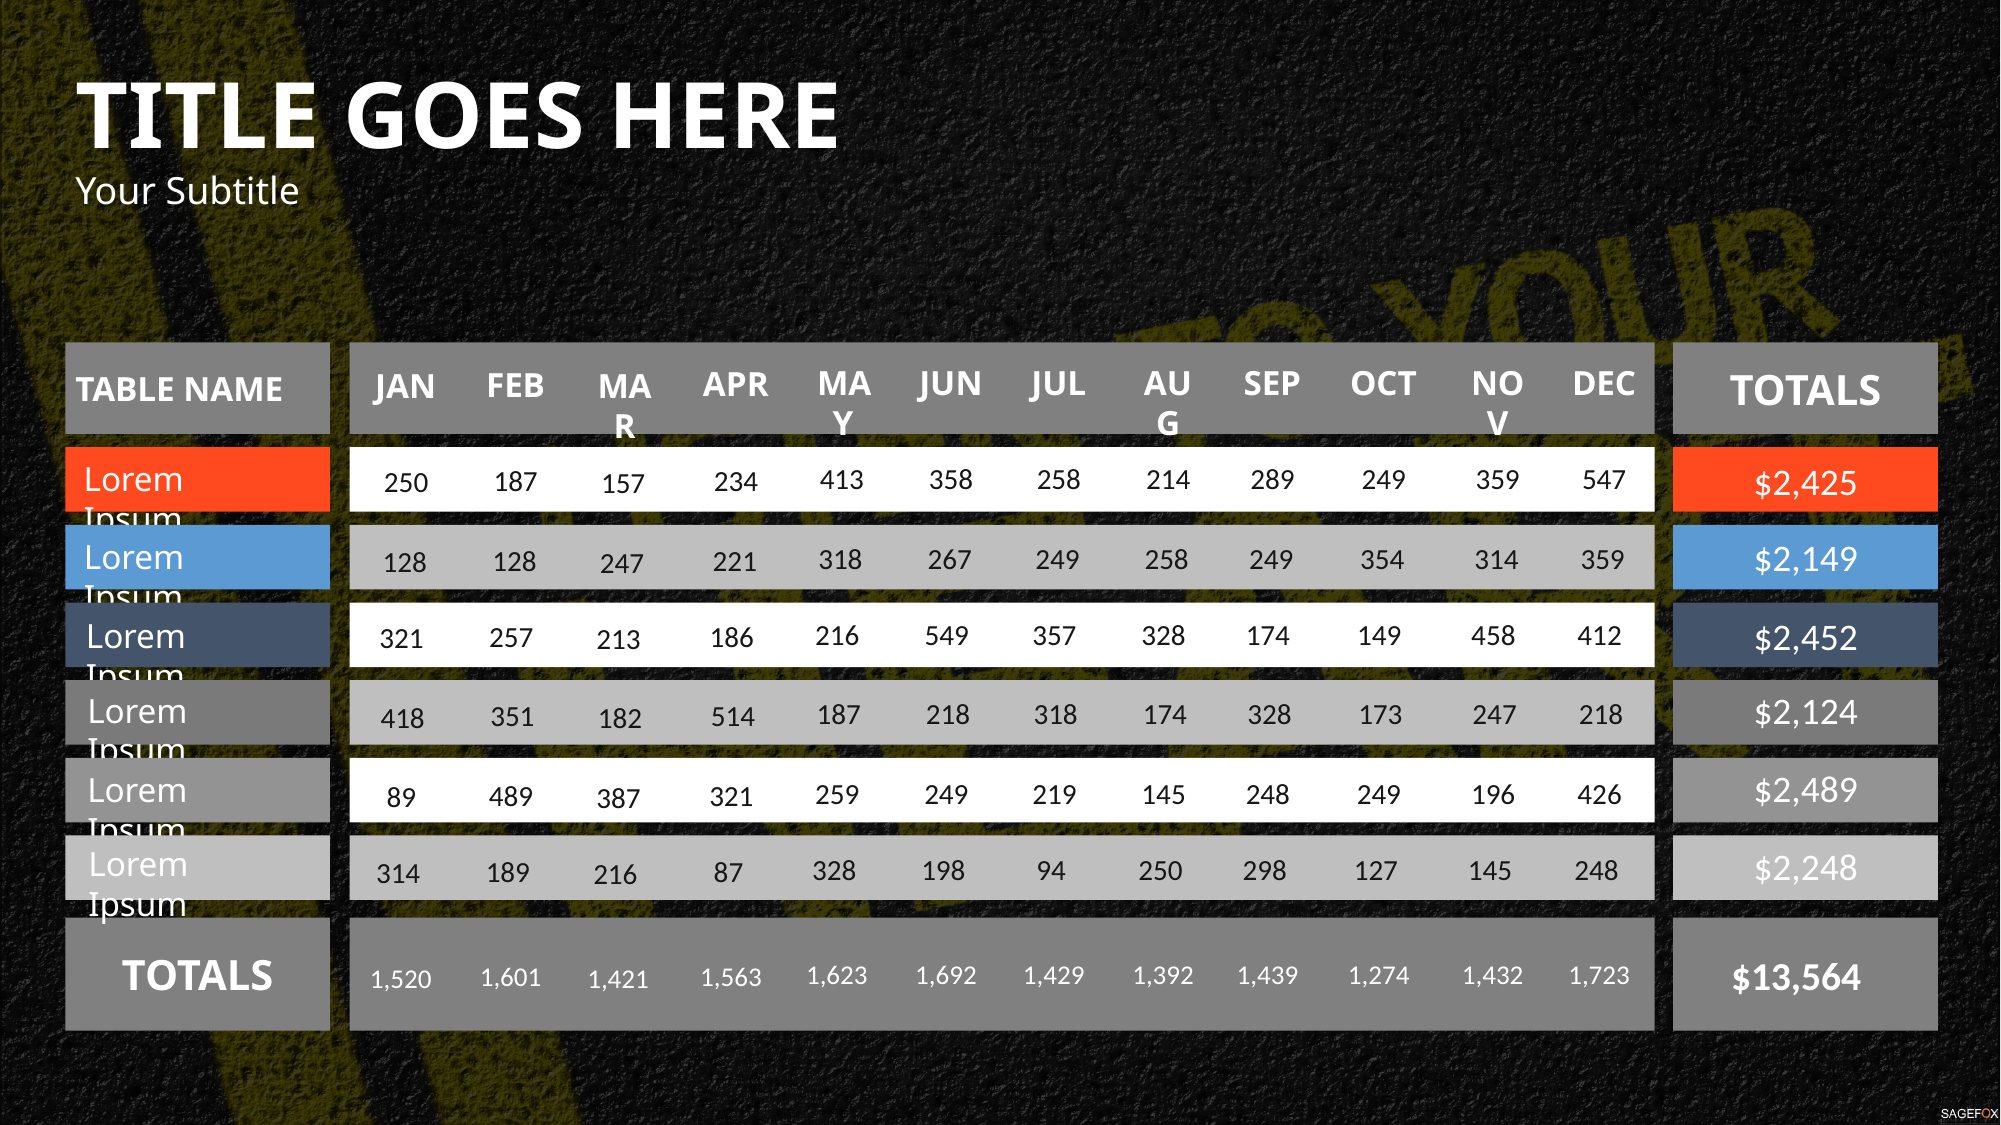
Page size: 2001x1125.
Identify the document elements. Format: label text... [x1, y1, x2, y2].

text_box 412 [1550, 608, 1649, 659]
text_box [349, 834, 1656, 901]
text_box [1672, 757, 1939, 823]
text_box 216 [788, 608, 887, 659]
text_box 321 [352, 611, 451, 662]
text_box 1,520 [345, 953, 457, 1001]
text_box 258 [1010, 453, 1108, 503]
text_box OCT [1334, 354, 1433, 410]
picture [0, 0, 2001, 1125]
text_box APR [687, 356, 785, 411]
text_box 128 [355, 536, 454, 586]
text_box 328 [1114, 608, 1213, 659]
text_box 259 [788, 767, 886, 818]
text_box 219 [1005, 767, 1104, 818]
text_box 145 [1114, 767, 1213, 818]
text_box 249 [1008, 532, 1107, 583]
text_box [65, 757, 330, 823]
text_box 218 [1552, 688, 1650, 738]
text_box 1,623 [780, 950, 890, 998]
text_box 174 [1219, 608, 1317, 659]
text_box 248 [1547, 843, 1646, 894]
text_box 249 [1222, 532, 1320, 583]
text_box 249 [897, 767, 996, 818]
text_box TITLE GOES HERE Your Subtitle [60, 49, 1036, 220]
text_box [65, 602, 330, 668]
text_box $2,489 [1721, 757, 1890, 818]
text_box [1672, 917, 1939, 1032]
text_box 359 [1449, 453, 1547, 503]
text_box 298 [1216, 843, 1314, 894]
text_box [59, 342, 330, 435]
text_box 328 [785, 843, 883, 894]
text_box 198 [894, 843, 993, 894]
text_box 149 [1330, 608, 1428, 659]
text_box DEC [1555, 354, 1653, 410]
text_box 314 [349, 847, 447, 897]
text_box 289 [1223, 453, 1322, 503]
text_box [65, 447, 330, 512]
text_box 247 [573, 536, 671, 587]
text_box 247 [1445, 688, 1544, 738]
text_box 196 [1444, 767, 1542, 818]
text_box 182 [571, 692, 669, 742]
text_box 359 [1554, 532, 1652, 583]
text_box 314 [1447, 532, 1546, 583]
text_box 1,723 [1543, 950, 1656, 998]
text_box $2,248 [1721, 835, 1890, 896]
text_box [349, 524, 1656, 590]
text_box 157 [574, 456, 672, 507]
text_box 358 [902, 453, 1000, 503]
text_box 418 [354, 691, 452, 742]
text_box 1,429 [997, 950, 1107, 998]
text_box 234 [687, 454, 785, 505]
text_box 145 [1441, 843, 1539, 894]
text_box 1,439 [1211, 950, 1322, 998]
text_box 258 [1118, 532, 1216, 583]
text_box [1672, 834, 1939, 901]
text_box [65, 835, 330, 900]
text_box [65, 680, 330, 745]
text_box $2,124 [1721, 679, 1890, 740]
text_box 489 [462, 770, 560, 820]
text_box 187 [467, 455, 565, 505]
text_box TOTALS [1712, 356, 1899, 421]
text_box 1,692 [890, 950, 997, 998]
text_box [65, 917, 330, 1031]
text_box JUN [902, 354, 1000, 410]
text_box 1,421 [562, 954, 675, 1002]
text_box [1672, 602, 1939, 668]
text_box 549 [897, 608, 996, 659]
text_box [349, 341, 1656, 435]
text_box $2,425 [1721, 450, 1890, 511]
text_box $2,149 [1721, 526, 1890, 587]
text_box 357 [1005, 608, 1104, 659]
text_box 87 [679, 845, 778, 896]
text_box 186 [682, 610, 781, 661]
text_box 248 [1219, 767, 1317, 818]
text_box 328 [1220, 688, 1319, 738]
text_box 249 [1334, 453, 1433, 503]
text_box 213 [569, 612, 668, 663]
text_box [349, 679, 1656, 746]
text_box 173 [1331, 688, 1430, 738]
text_box 249 [1330, 767, 1428, 818]
text_box [349, 446, 1656, 513]
text_box 318 [1007, 688, 1105, 738]
text_box [349, 757, 1656, 823]
text_box 458 [1444, 608, 1542, 659]
text_box [349, 602, 1656, 668]
text_box $2,452 [1721, 605, 1890, 666]
text_box [349, 917, 1656, 1032]
text_box SEP [1223, 354, 1322, 410]
text_box 426 [1550, 767, 1649, 818]
text_box 354 [1333, 532, 1431, 583]
text_box 94 [1002, 843, 1100, 894]
text_box 189 [459, 845, 557, 896]
text_box [1672, 446, 1939, 513]
text_box NOV [1448, 354, 1547, 449]
text_box 250 [1111, 843, 1210, 894]
text_box 1,392 [1107, 950, 1211, 998]
text_box 321 [682, 769, 781, 820]
text_box MAR [574, 358, 675, 453]
text_box 1,432 [1436, 950, 1543, 998]
text_box 1,601 [454, 952, 567, 1000]
text_box $13,564 [1712, 943, 1880, 1006]
text_box 218 [899, 688, 997, 738]
text_box JUL [1010, 354, 1108, 410]
text_box 89 [352, 771, 451, 821]
text_box 250 [357, 456, 455, 507]
text_box 351 [463, 690, 562, 740]
text_box [1672, 679, 1939, 746]
text_box 1,274 [1322, 950, 1435, 998]
text_box 216 [566, 847, 665, 898]
text_box JAN [357, 357, 455, 413]
text_box 387 [569, 771, 668, 822]
text_box 267 [901, 532, 999, 583]
text_box 257 [462, 610, 560, 661]
text_box [1672, 341, 1939, 435]
text_box [1672, 524, 1939, 590]
text_box 127 [1327, 843, 1425, 894]
text_box MAY [792, 354, 894, 449]
text_box AUG [1119, 354, 1217, 449]
text_box 514 [684, 690, 782, 740]
text_box 214 [1119, 453, 1217, 503]
text_box 1,563 [675, 952, 787, 1000]
text_box 128 [465, 534, 564, 585]
text_box 221 [685, 534, 784, 585]
text_box 174 [1116, 688, 1214, 738]
text_box 318 [791, 532, 890, 583]
text_box FEB [466, 356, 565, 412]
text_box 547 [1555, 453, 1653, 503]
text_box 413 [793, 453, 891, 503]
text_box 187 [789, 688, 888, 738]
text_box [65, 524, 330, 590]
